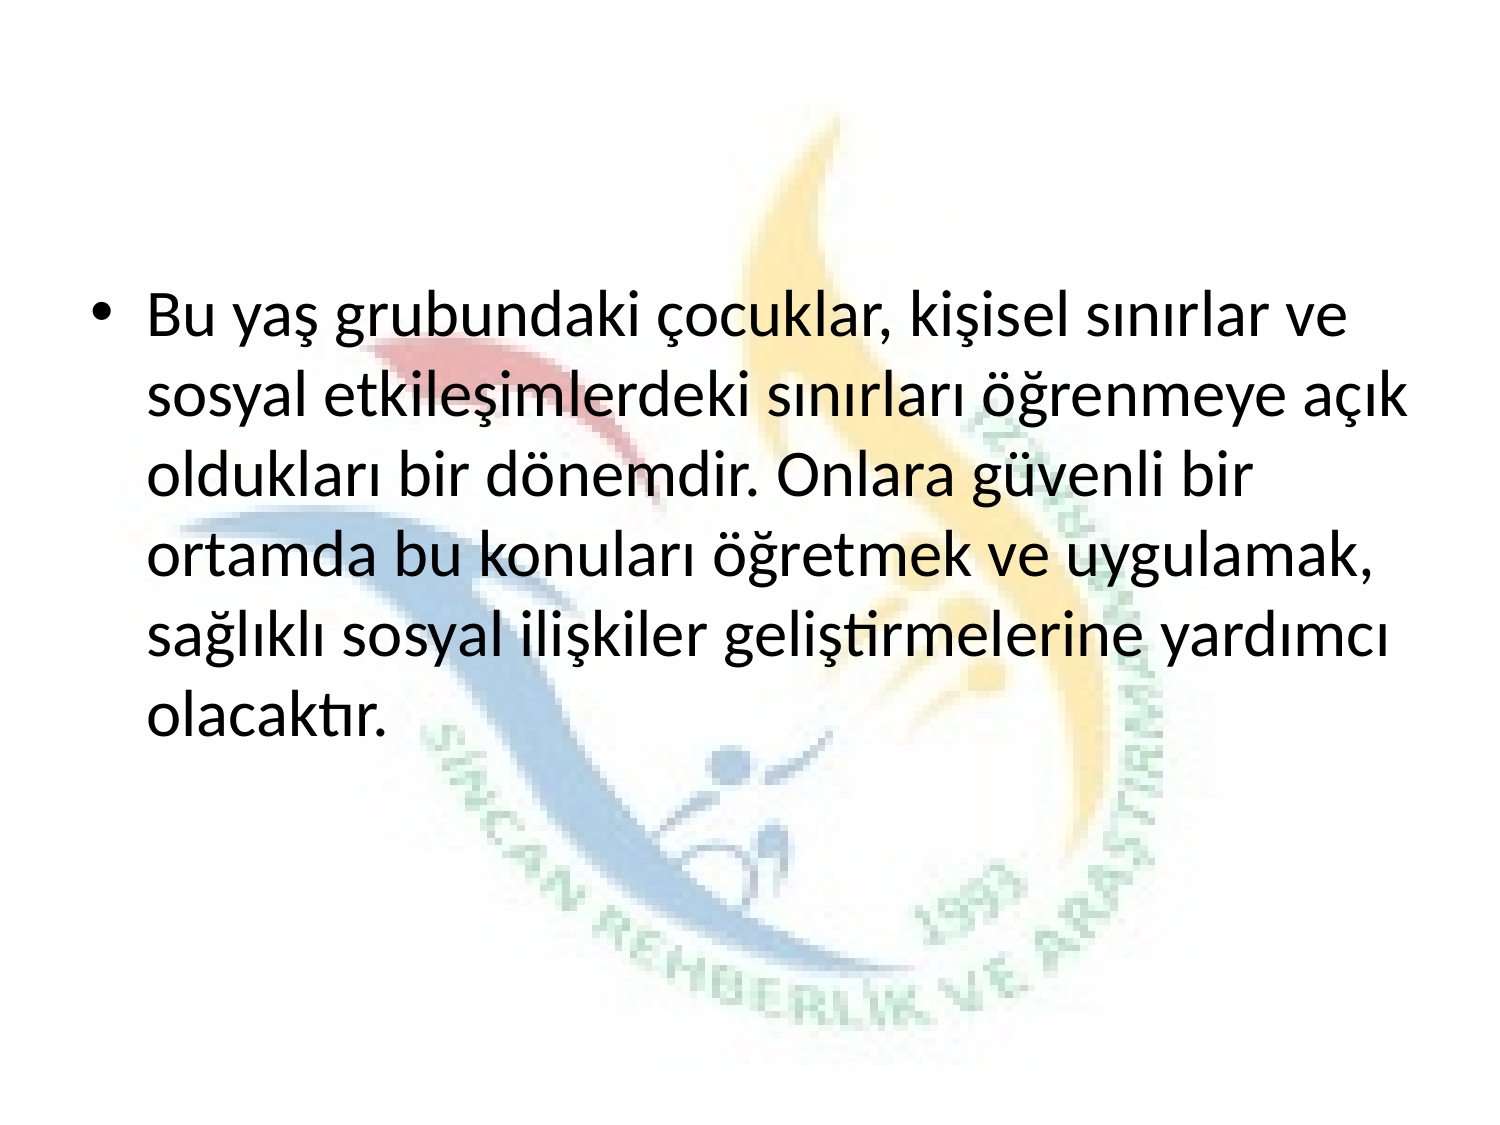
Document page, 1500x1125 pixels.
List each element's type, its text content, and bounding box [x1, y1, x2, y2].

list Bu yaş grubundaki çocuklar, kişisel sınırlar ve sosyal etkileşimlerdeki sınırları öğrenmeye açık oldukları bir dönemdir. Onlara güvenli bir ortamda bu konuları öğretmek ve uygulamak, sağlıklı sosyal ilişkiler geliştirmelerine yardımcı olacaktır. [75, 262, 1425, 1005]
